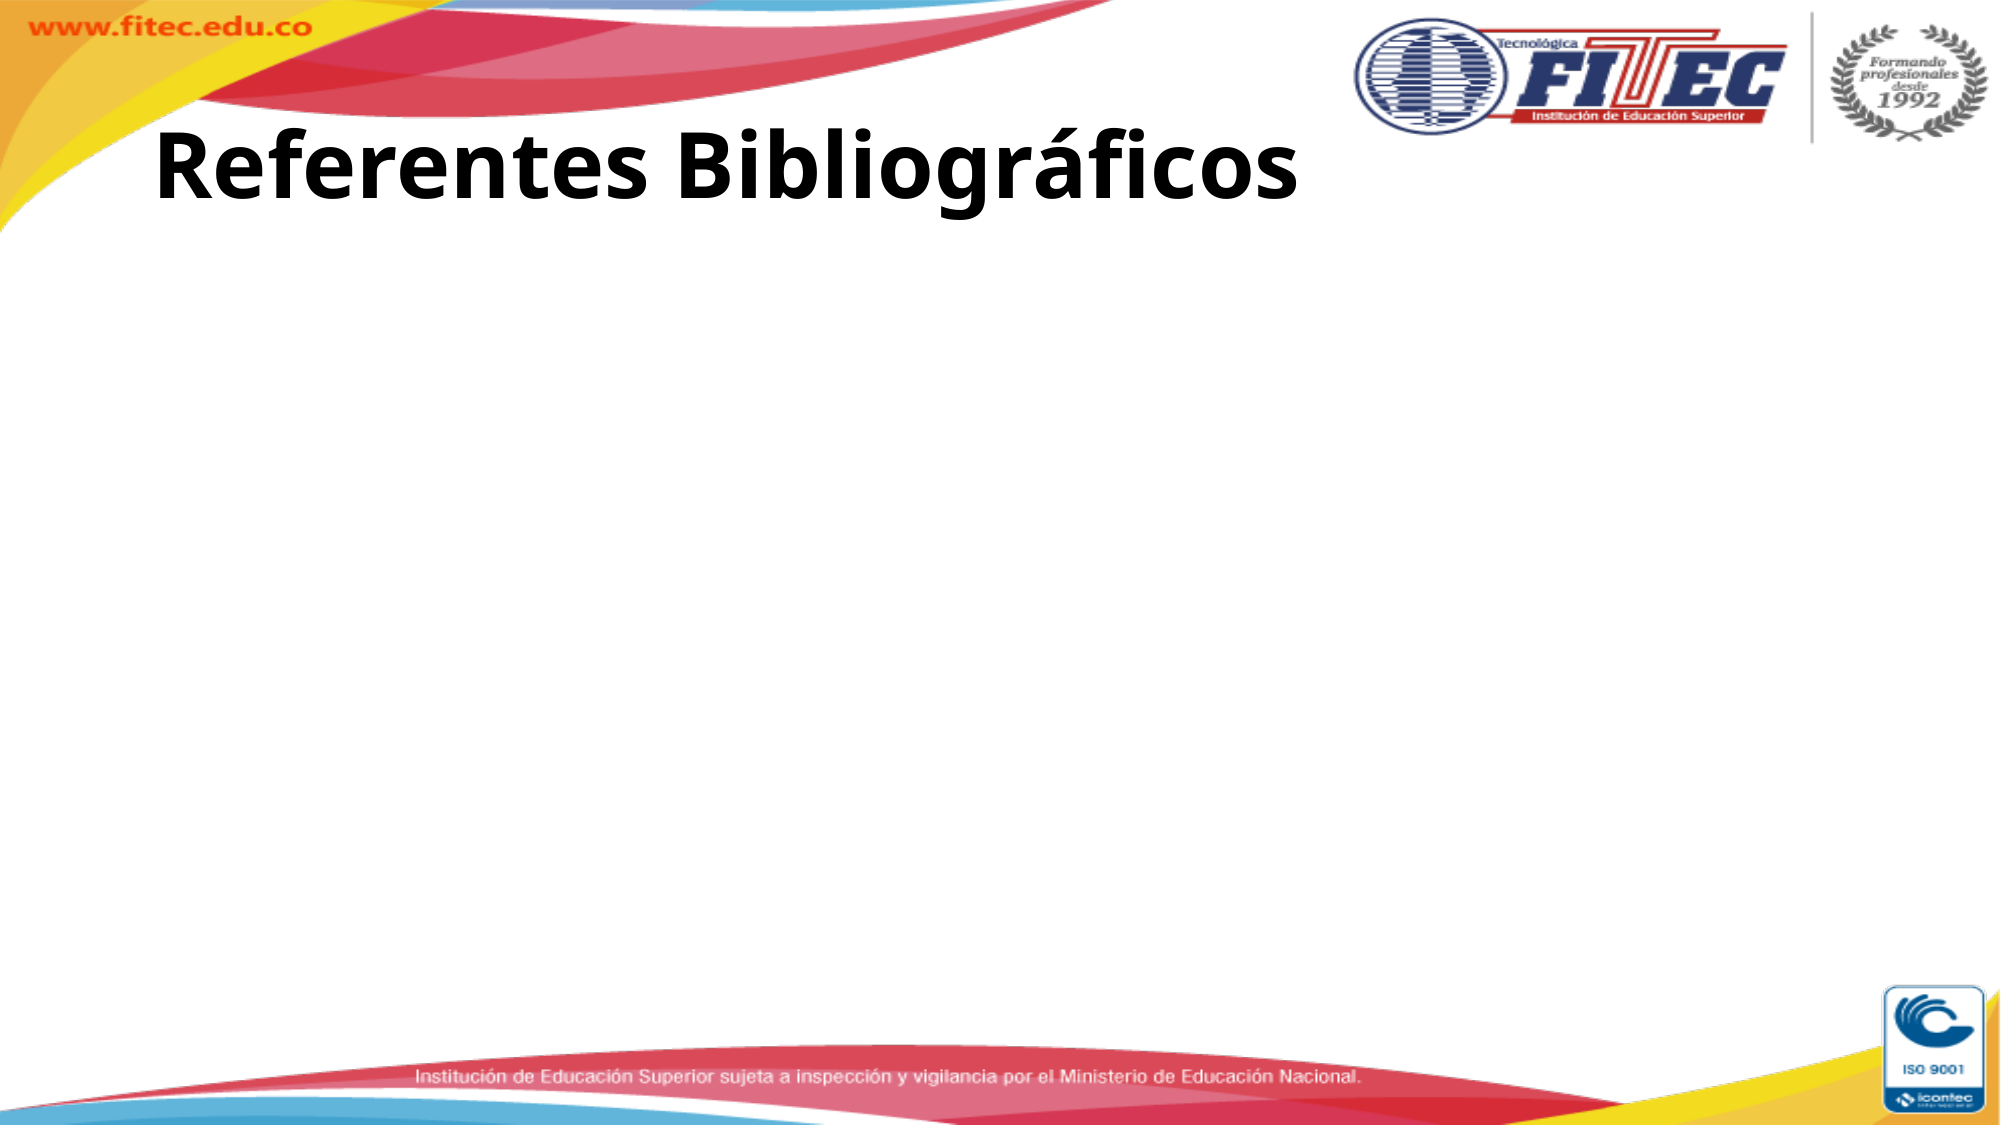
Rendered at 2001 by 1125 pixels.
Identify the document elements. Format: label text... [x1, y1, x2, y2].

picture [0, 0, 2001, 1125]
title Referentes Bibliográficos [137, 59, 1863, 278]
